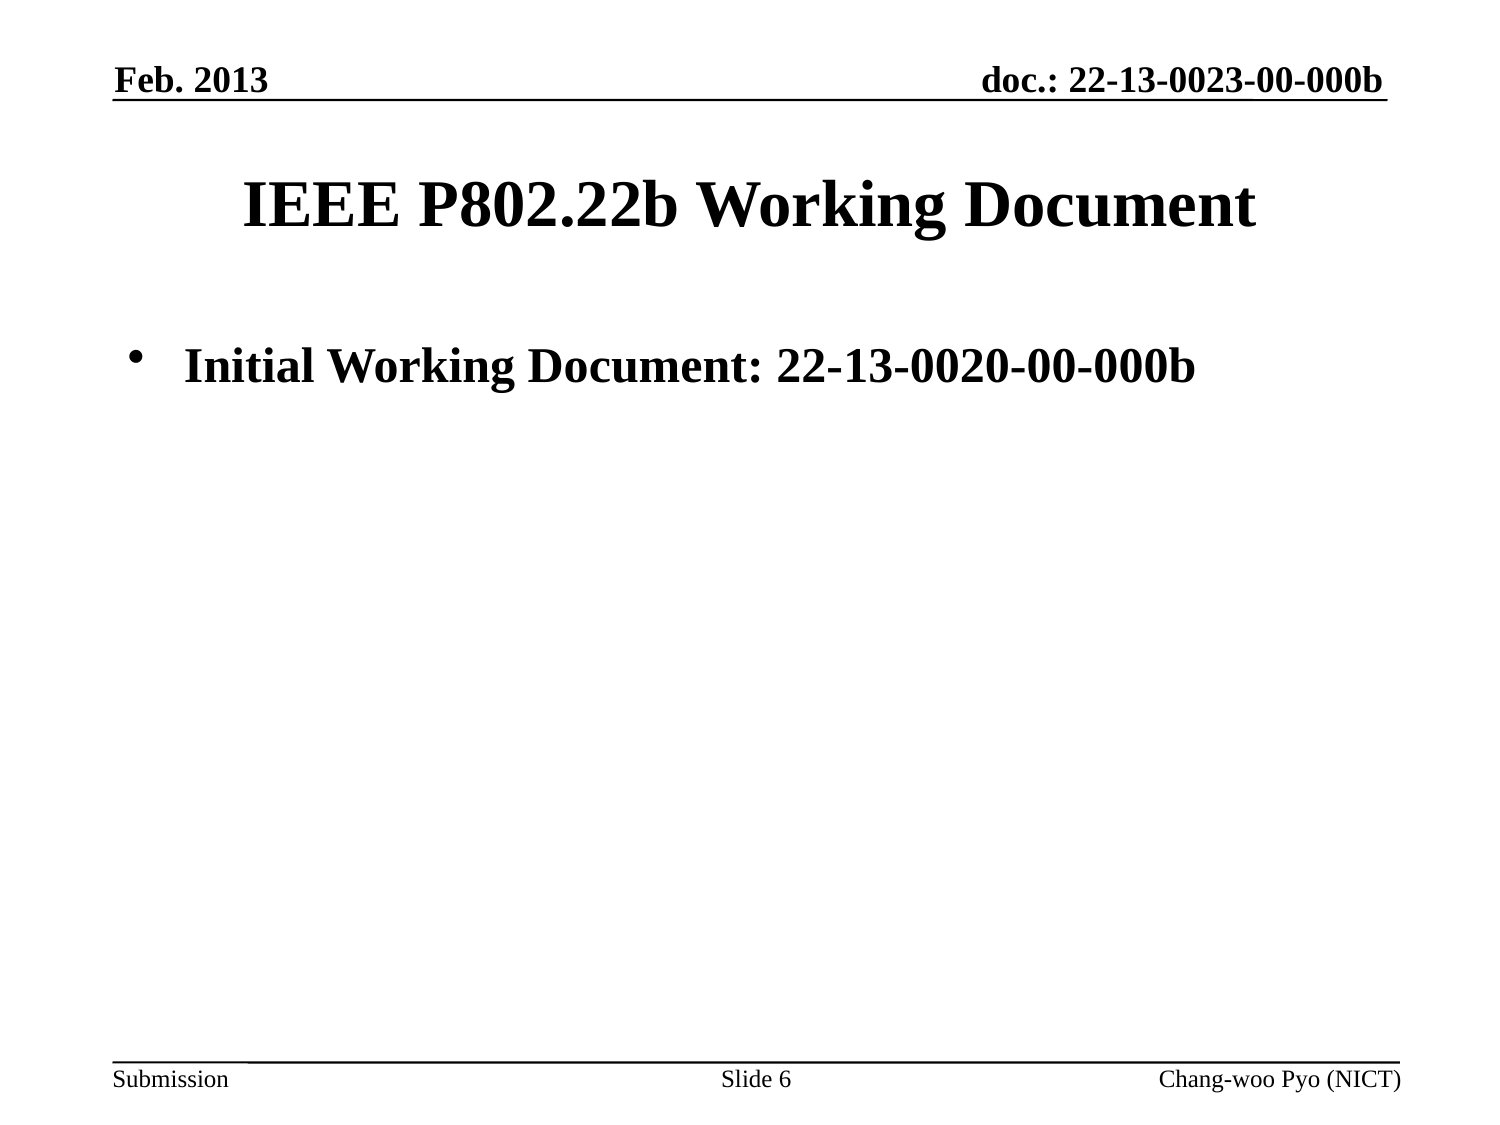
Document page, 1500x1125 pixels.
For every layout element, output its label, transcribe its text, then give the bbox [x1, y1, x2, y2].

list Initial Working Document: 22-13-0020-00-000b [112, 324, 1388, 1000]
slide_number Slide 6 [712, 1061, 800, 1093]
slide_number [114, 54, 271, 101]
footer Chang-woo Pyo (NICT) [1155, 1061, 1402, 1093]
title IEEE P802.22b Working Document [112, 112, 1388, 288]
